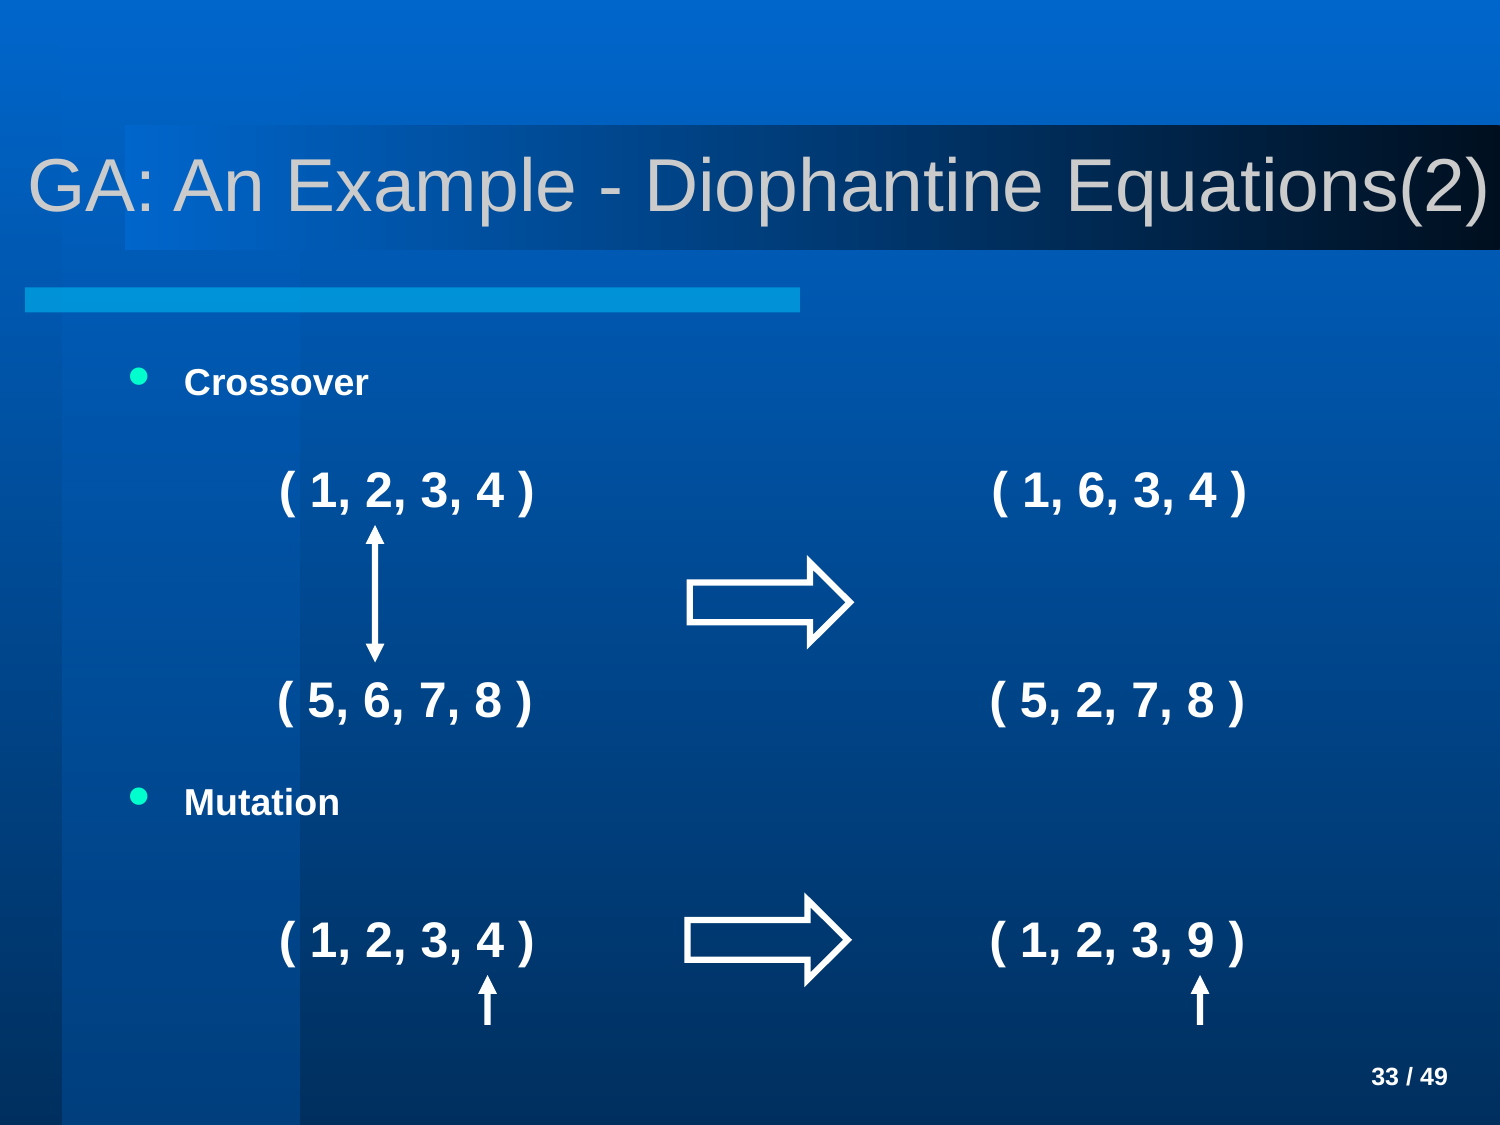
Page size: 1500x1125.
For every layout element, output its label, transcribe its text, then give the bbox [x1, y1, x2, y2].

text_box ( 1, 2, 3, 4 ) [264, 450, 551, 565]
list Crossover Mutation [112, 350, 1388, 1025]
text_box ( 1, 6, 3, 4 ) [976, 450, 1263, 565]
title GA: An Example - Diophantine Equations(2) [12, 87, 1500, 275]
slide_number 33 / 49 [1250, 1037, 1500, 1113]
text_box [368, 525, 382, 663]
text_box ( 5, 6, 7, 8 ) [262, 660, 549, 775]
text_box [689, 562, 850, 643]
text_box ( 1, 2, 3, 4 ) [264, 900, 551, 1015]
text_box [1193, 975, 1207, 1025]
text_box [481, 975, 494, 1025]
text_box ( 1, 2, 3, 9 ) [974, 900, 1261, 1015]
text_box [687, 900, 848, 980]
text_box ( 5, 2, 7, 8 ) [974, 660, 1261, 775]
